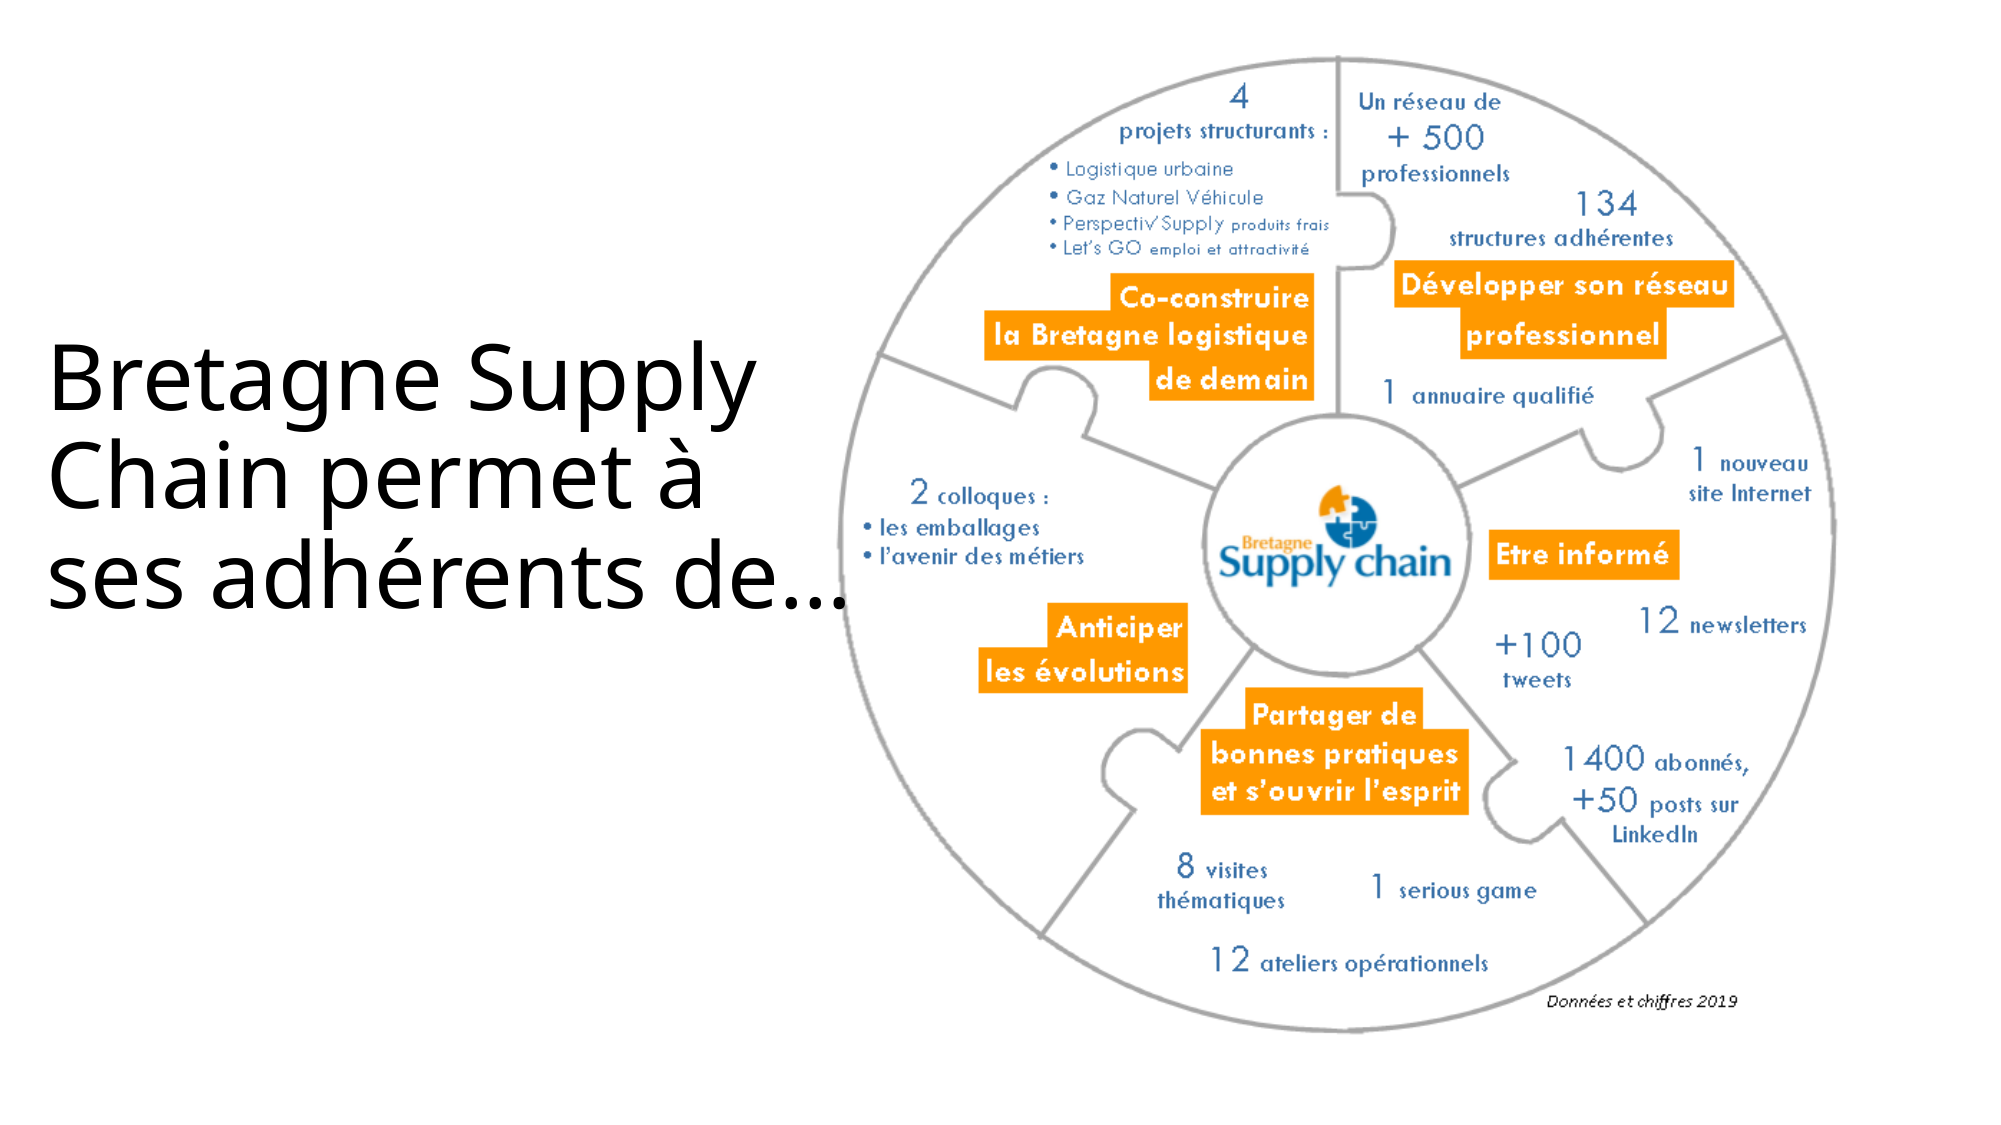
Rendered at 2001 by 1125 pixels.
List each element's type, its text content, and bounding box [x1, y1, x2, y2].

picture [834, 54, 1839, 1036]
title Bretagne Supply Chain permet à ses adhérents de… [31, 290, 834, 668]
